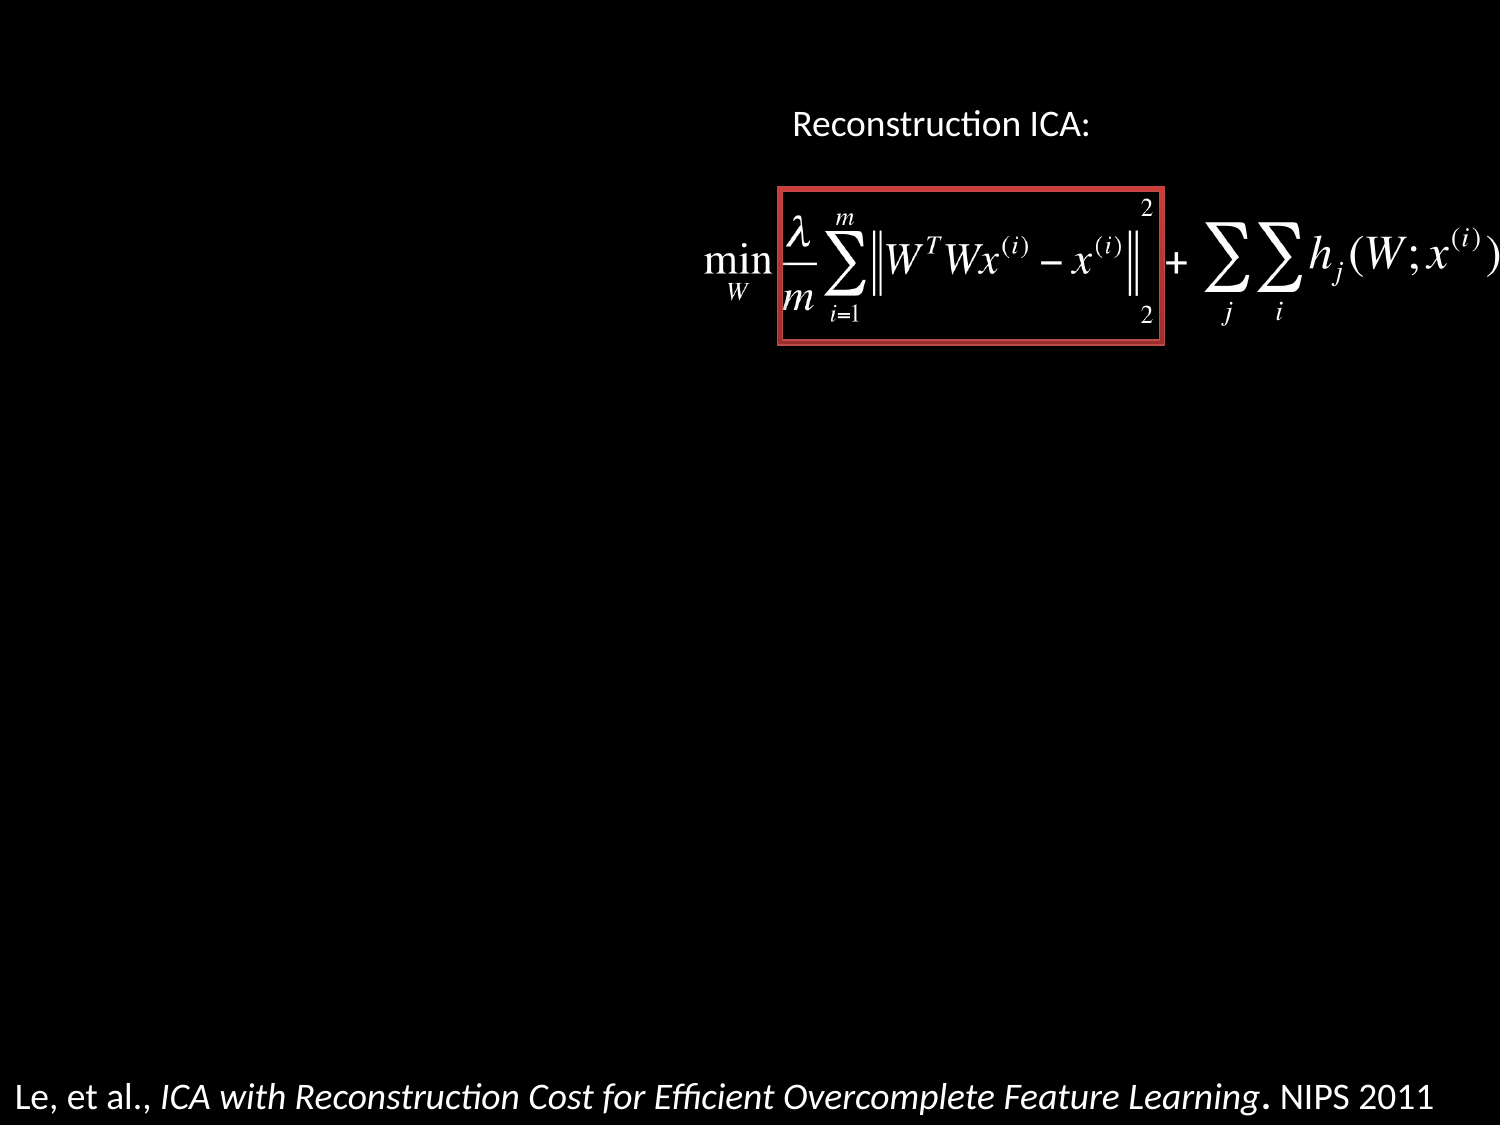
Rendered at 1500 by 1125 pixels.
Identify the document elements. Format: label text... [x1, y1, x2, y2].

text_box Reconstruction ICA: [777, 91, 1274, 152]
text_box Le, et al., ICA with Reconstruction Cost for Efficient Overcomplete Feature Learning. NIPS 2011 [0, 1064, 1500, 1125]
picture [1197, 211, 1500, 337]
picture [697, 187, 1191, 337]
